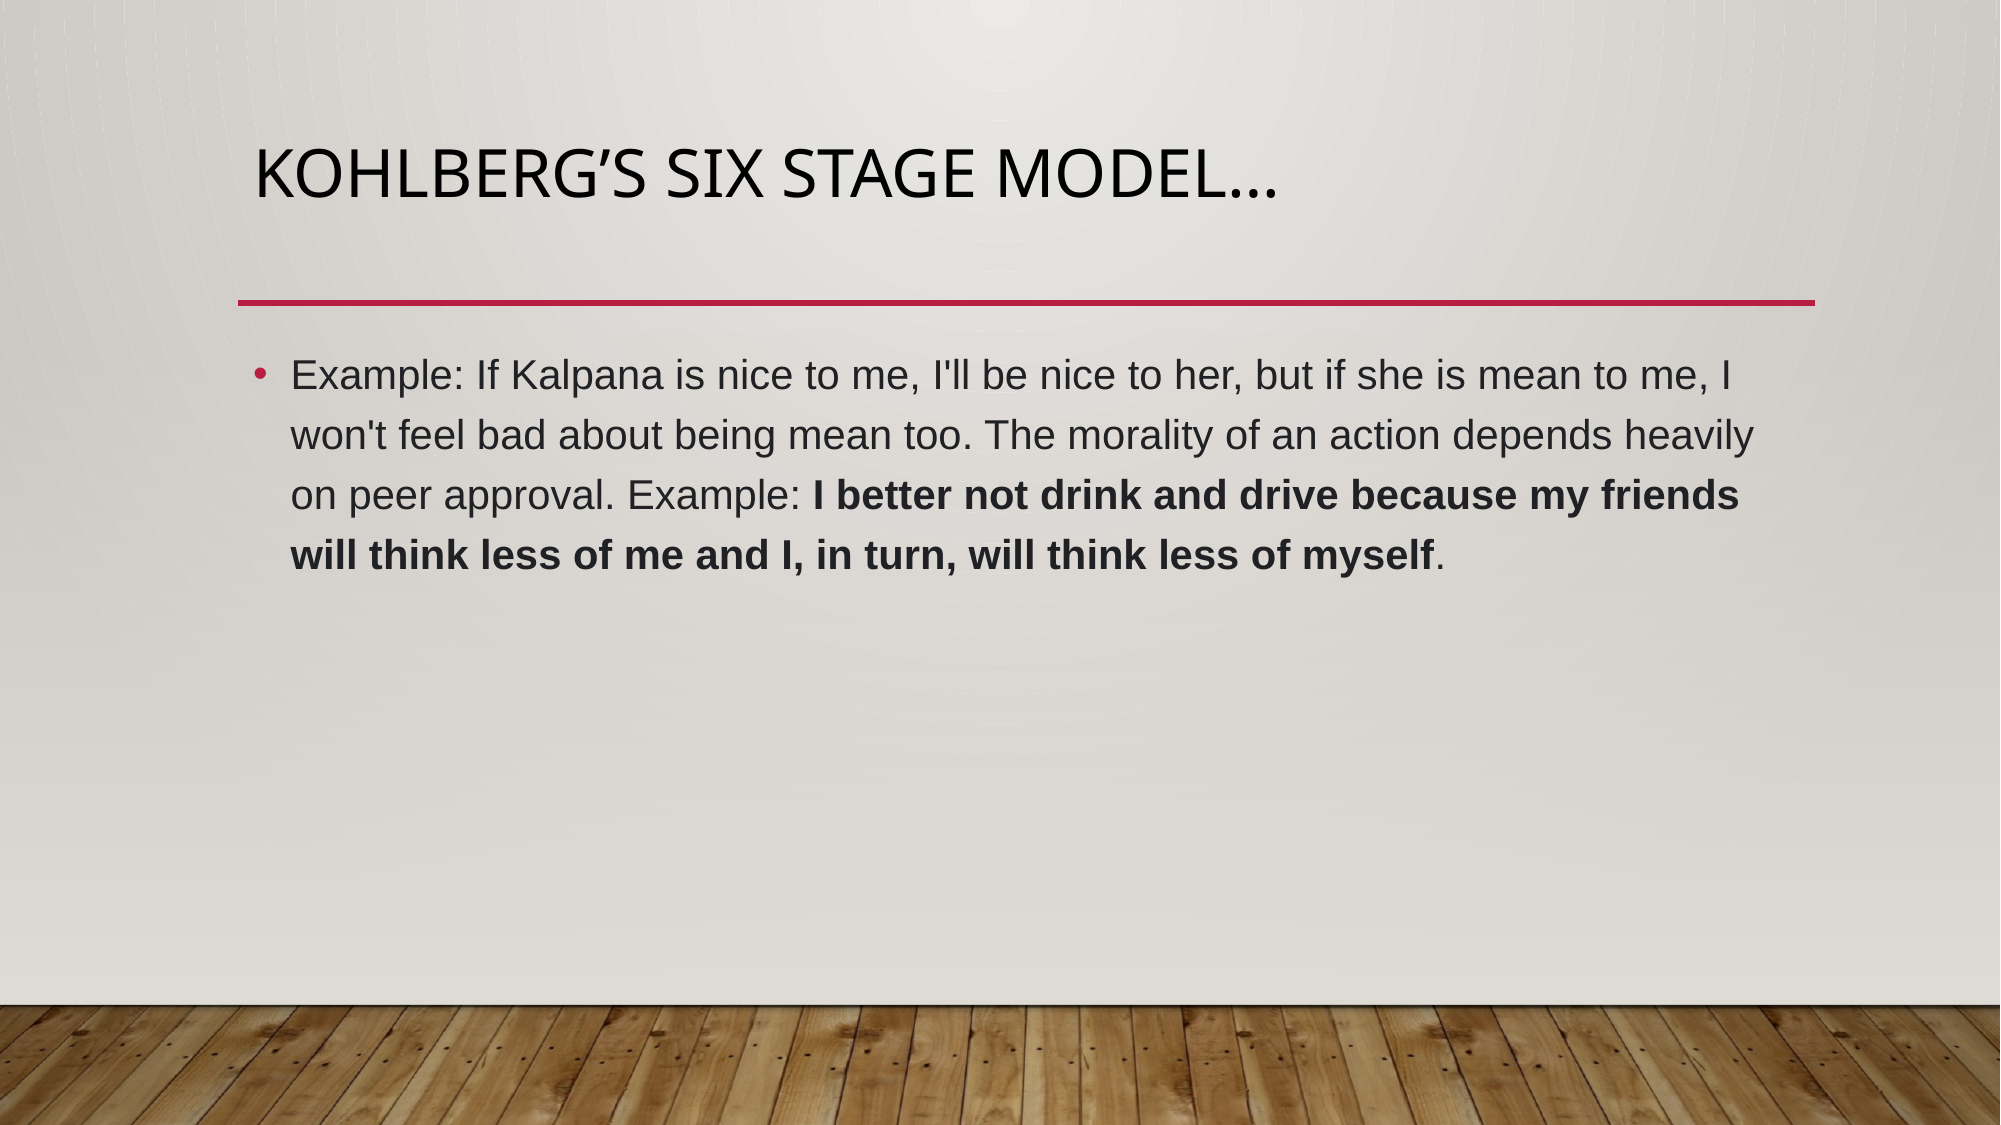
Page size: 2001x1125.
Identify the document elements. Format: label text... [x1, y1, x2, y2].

picture [0, 1005, 2000, 1125]
list Example: If Kalpana is nice to me, I'll be nice to her, but if she is mean to me, I won't feel bad about being mean too. The morality of an action depends heavily on peer approval. Example: I better not drink and drive because my friends will think less of me and I, in turn, will think less of myself. [238, 330, 1814, 897]
title Kohlberg’s Six Stage Model… [238, 131, 1814, 305]
